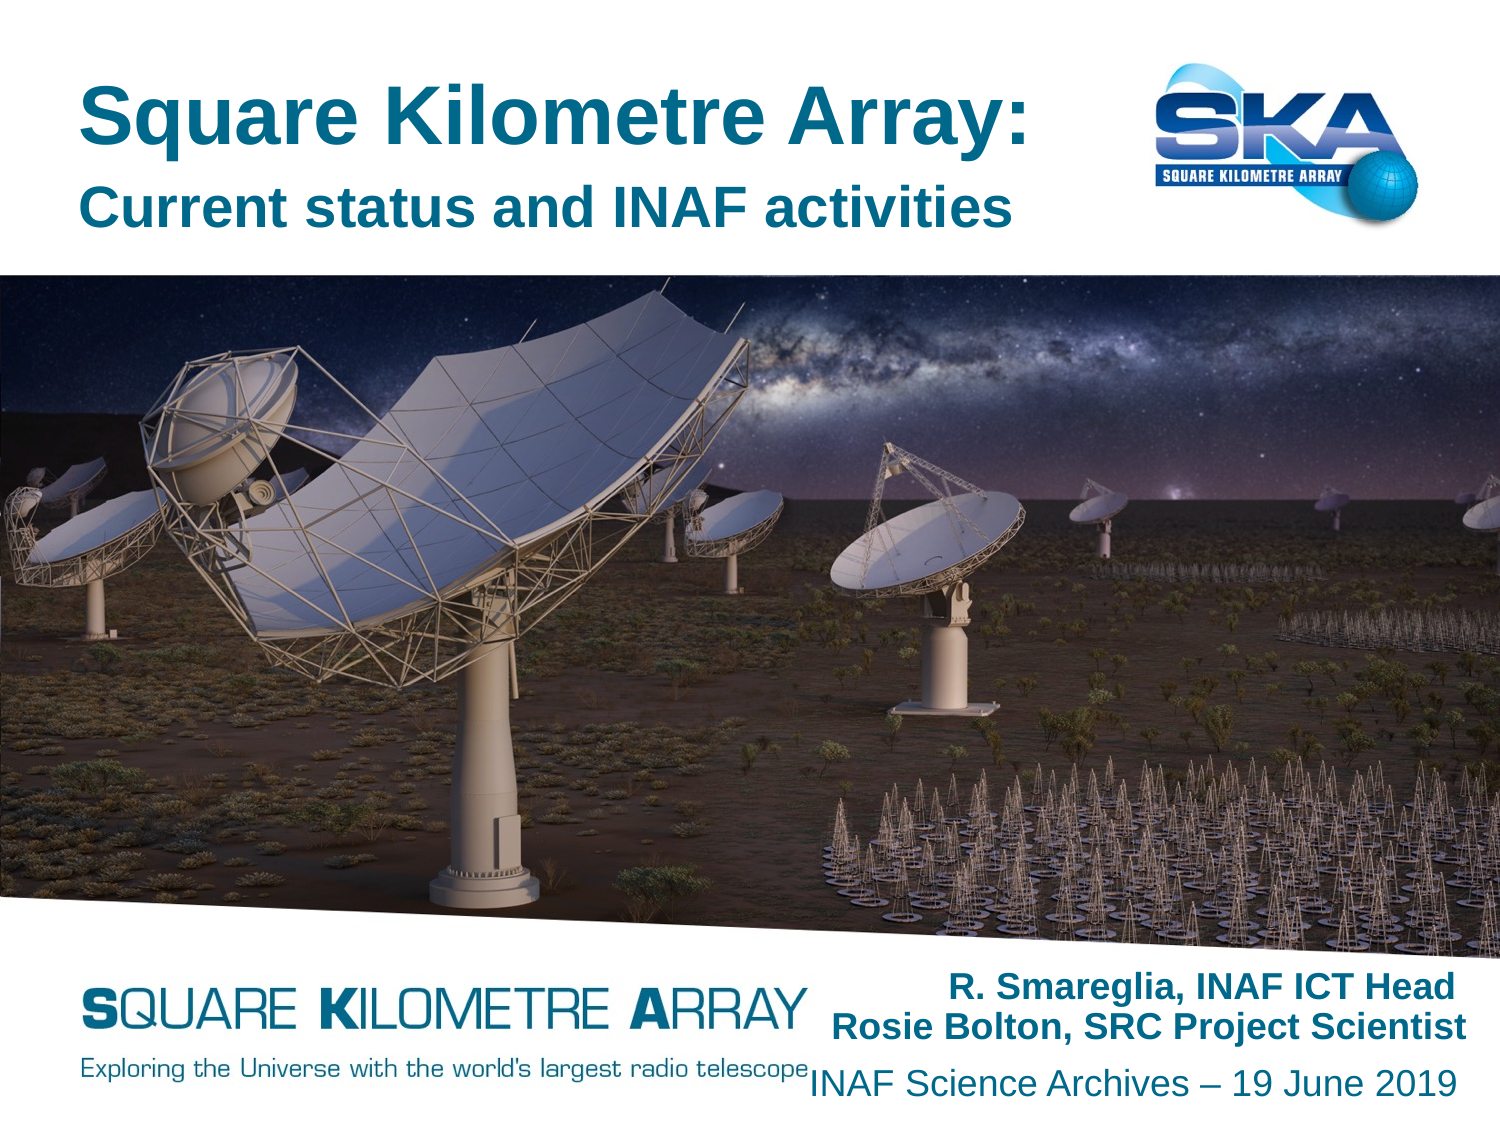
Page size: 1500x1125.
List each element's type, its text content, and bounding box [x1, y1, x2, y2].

title Square Kilometre Array: [63, 68, 1094, 170]
list R. Smareglia, INAF ICT Head Rosie Bolton, SRC Project Scientist [787, 996, 1483, 1056]
picture [0, 0, 1500, 1125]
list INAF Science Archives – 19 June 2019 [760, 1056, 1474, 1103]
subtitle Current status and INAF activities [63, 170, 1094, 276]
